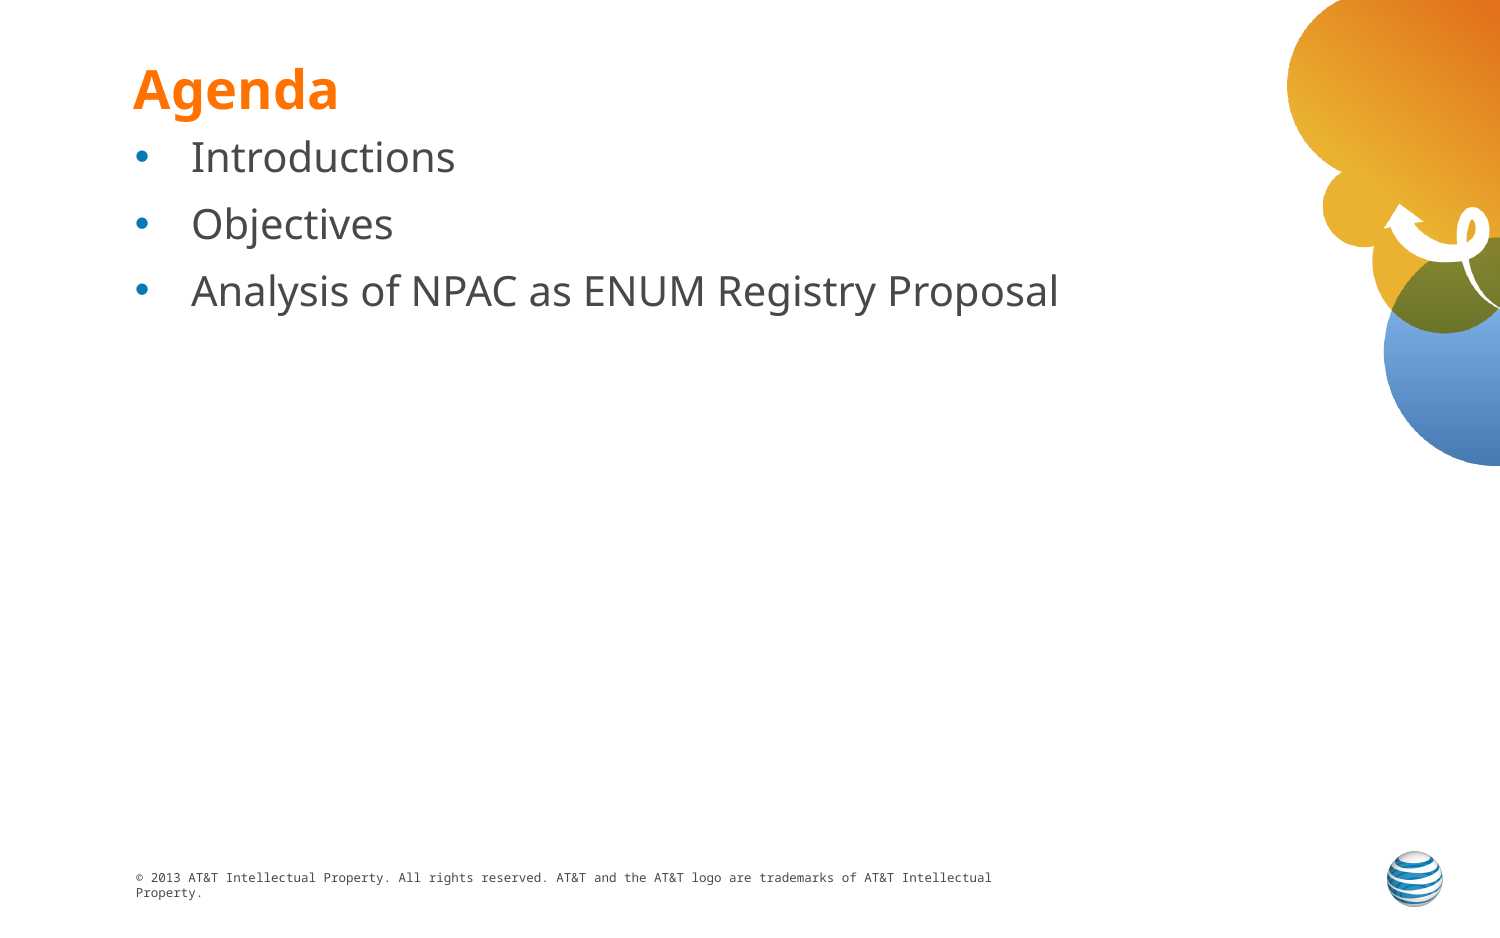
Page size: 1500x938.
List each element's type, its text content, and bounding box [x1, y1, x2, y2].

picture [1287, 0, 1500, 466]
picture [1387, 851, 1443, 907]
list Introductions Objectives Analysis of NPAC as ENUM Registry Proposal [134, 144, 1275, 675]
title Agenda [133, 52, 1275, 144]
